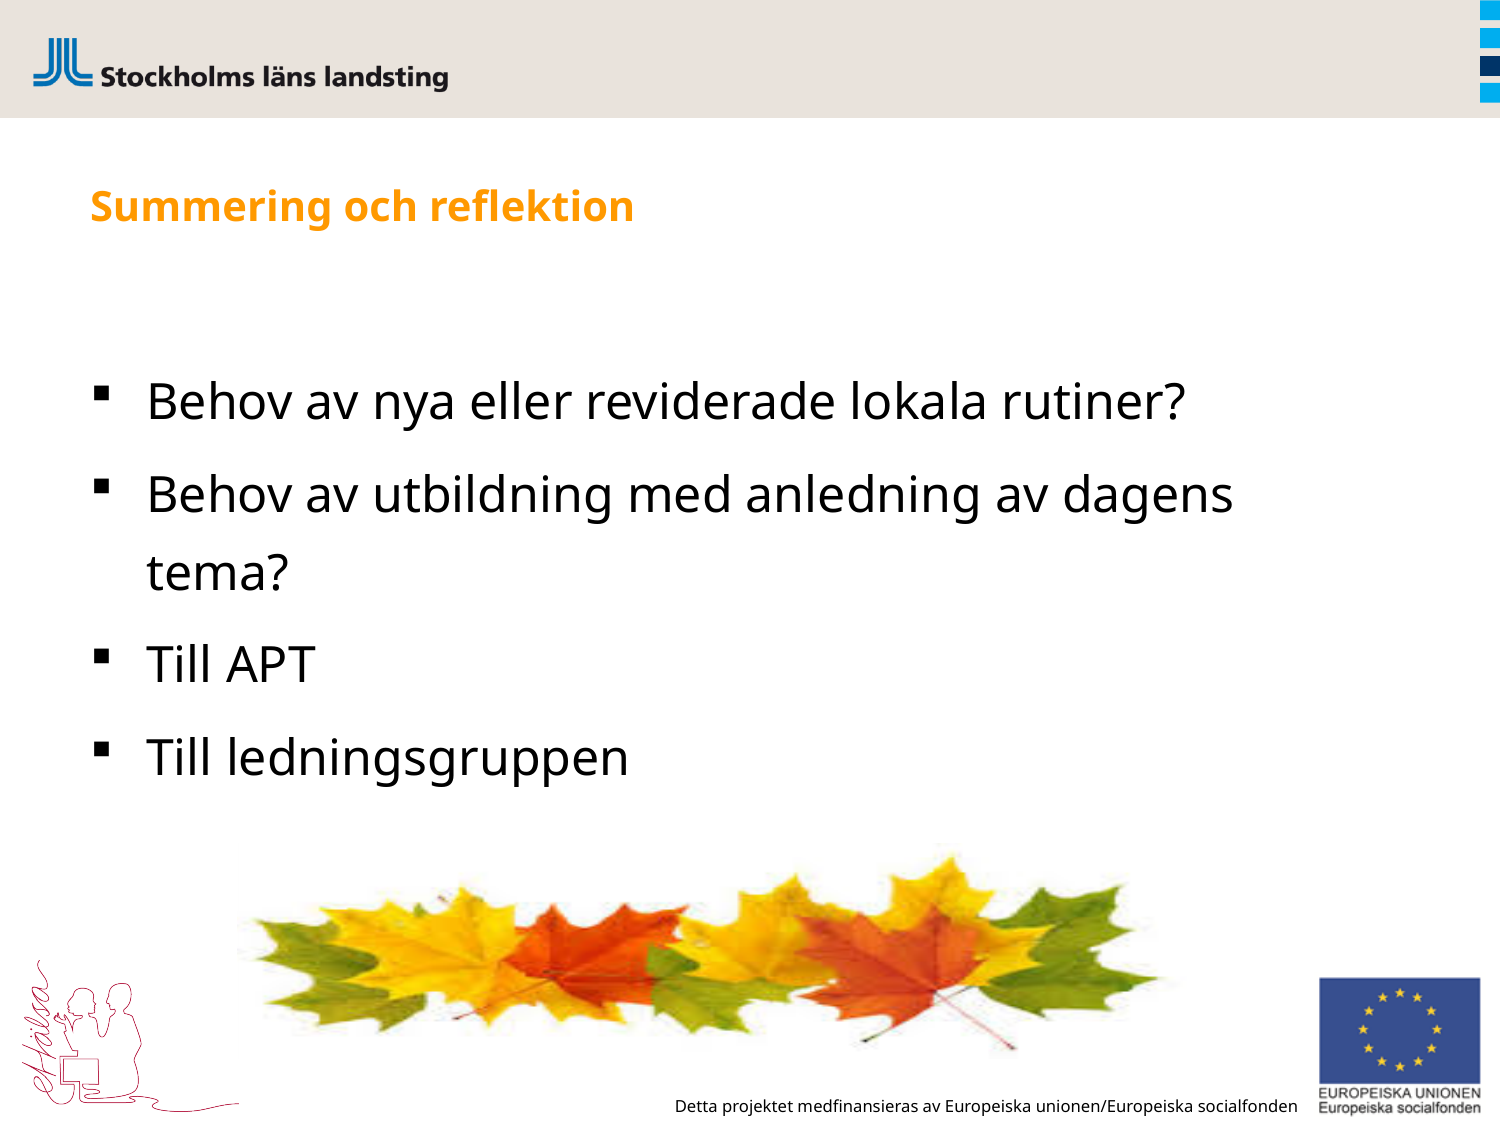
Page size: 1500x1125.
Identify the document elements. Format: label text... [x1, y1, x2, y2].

picture [0, 843, 1201, 1116]
picture [25, 31, 453, 98]
picture [1314, 972, 1486, 1117]
list Behov av nya eller reviderade lokala rutiner? Behov av utbildning med anledning av dagens tema? Till APT Till ledningsgruppen [75, 344, 1339, 991]
title Summering och reflektion [75, 172, 1339, 333]
